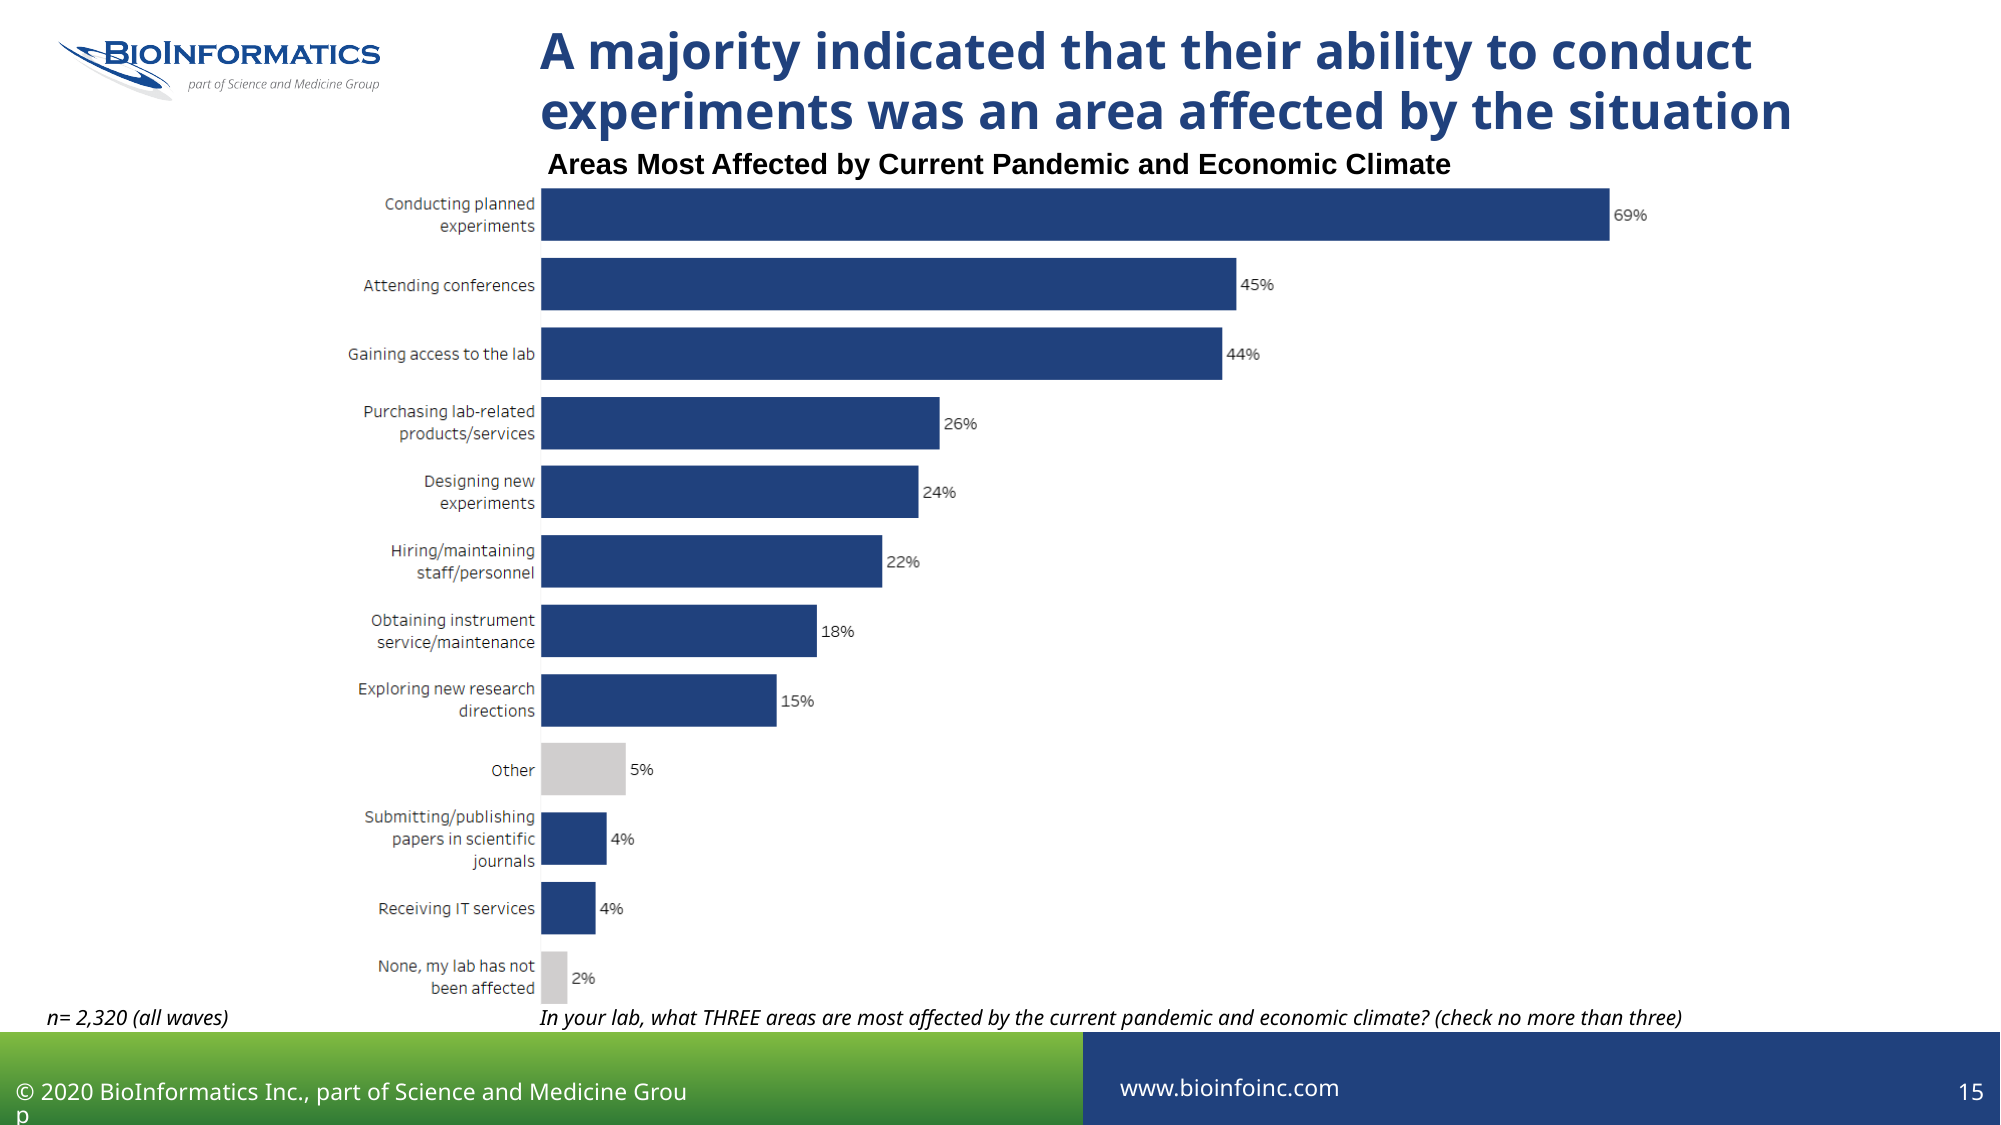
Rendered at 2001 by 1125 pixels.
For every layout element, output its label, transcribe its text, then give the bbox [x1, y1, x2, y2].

text_box Areas Most Affected by Current Pandemic and Economic Climate [348, 137, 1652, 187]
picture [347, 187, 1653, 1005]
list n= 2,320 (all waves) [46, 1004, 1098, 1030]
footer © 2020 BioInformatics Inc., part of Science and Medicine Group [15, 1049, 700, 1109]
title A majority indicated that their ability to conduct experiments was an area affected by the situation [540, 19, 1904, 144]
slide_number 15 [1534, 1049, 1985, 1109]
picture [58, 41, 380, 101]
list In your lab, what THREE areas are most affected by the current pandemic and economic climate? (check no more than three) [1098, 1004, 1953, 1030]
